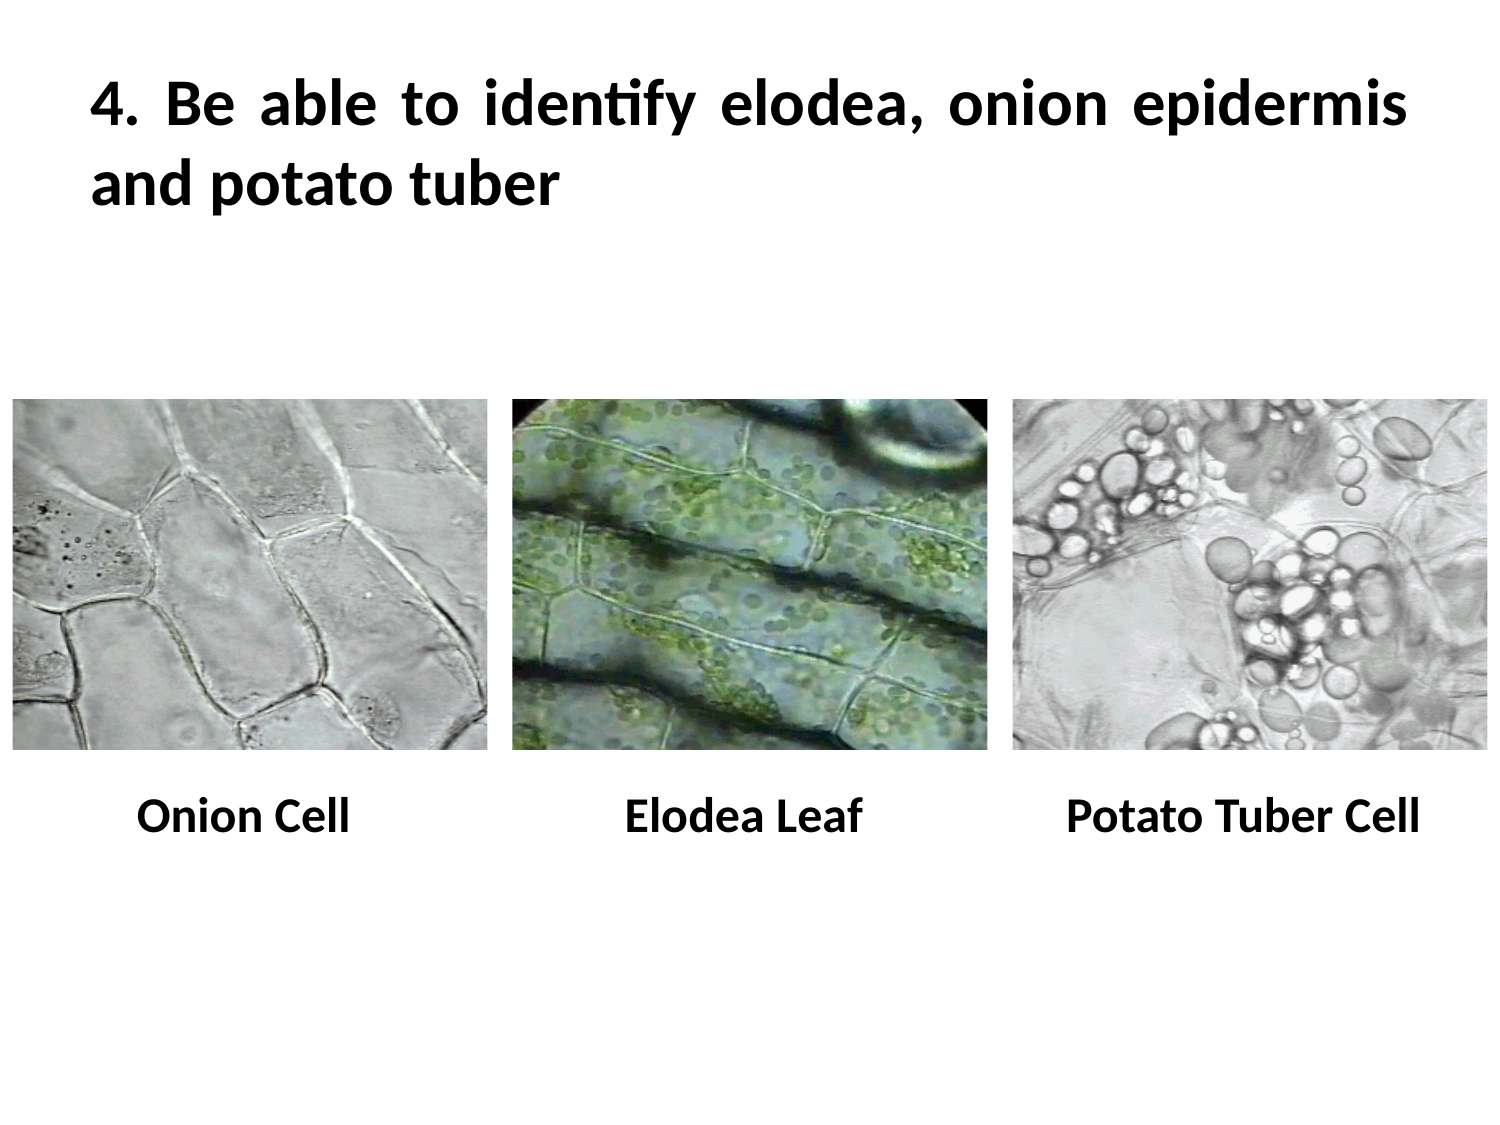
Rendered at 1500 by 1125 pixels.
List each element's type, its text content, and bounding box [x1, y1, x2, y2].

text_box Onion Cell [37, 774, 450, 850]
title 4. Be able to identify elodea, onion epidermis and potato tuber [75, 45, 1425, 233]
picture [512, 399, 988, 751]
picture [12, 399, 488, 751]
text_box Potato Tuber Cell [1037, 774, 1450, 850]
text_box Elodea Leaf [537, 774, 950, 850]
picture [1012, 399, 1488, 751]
